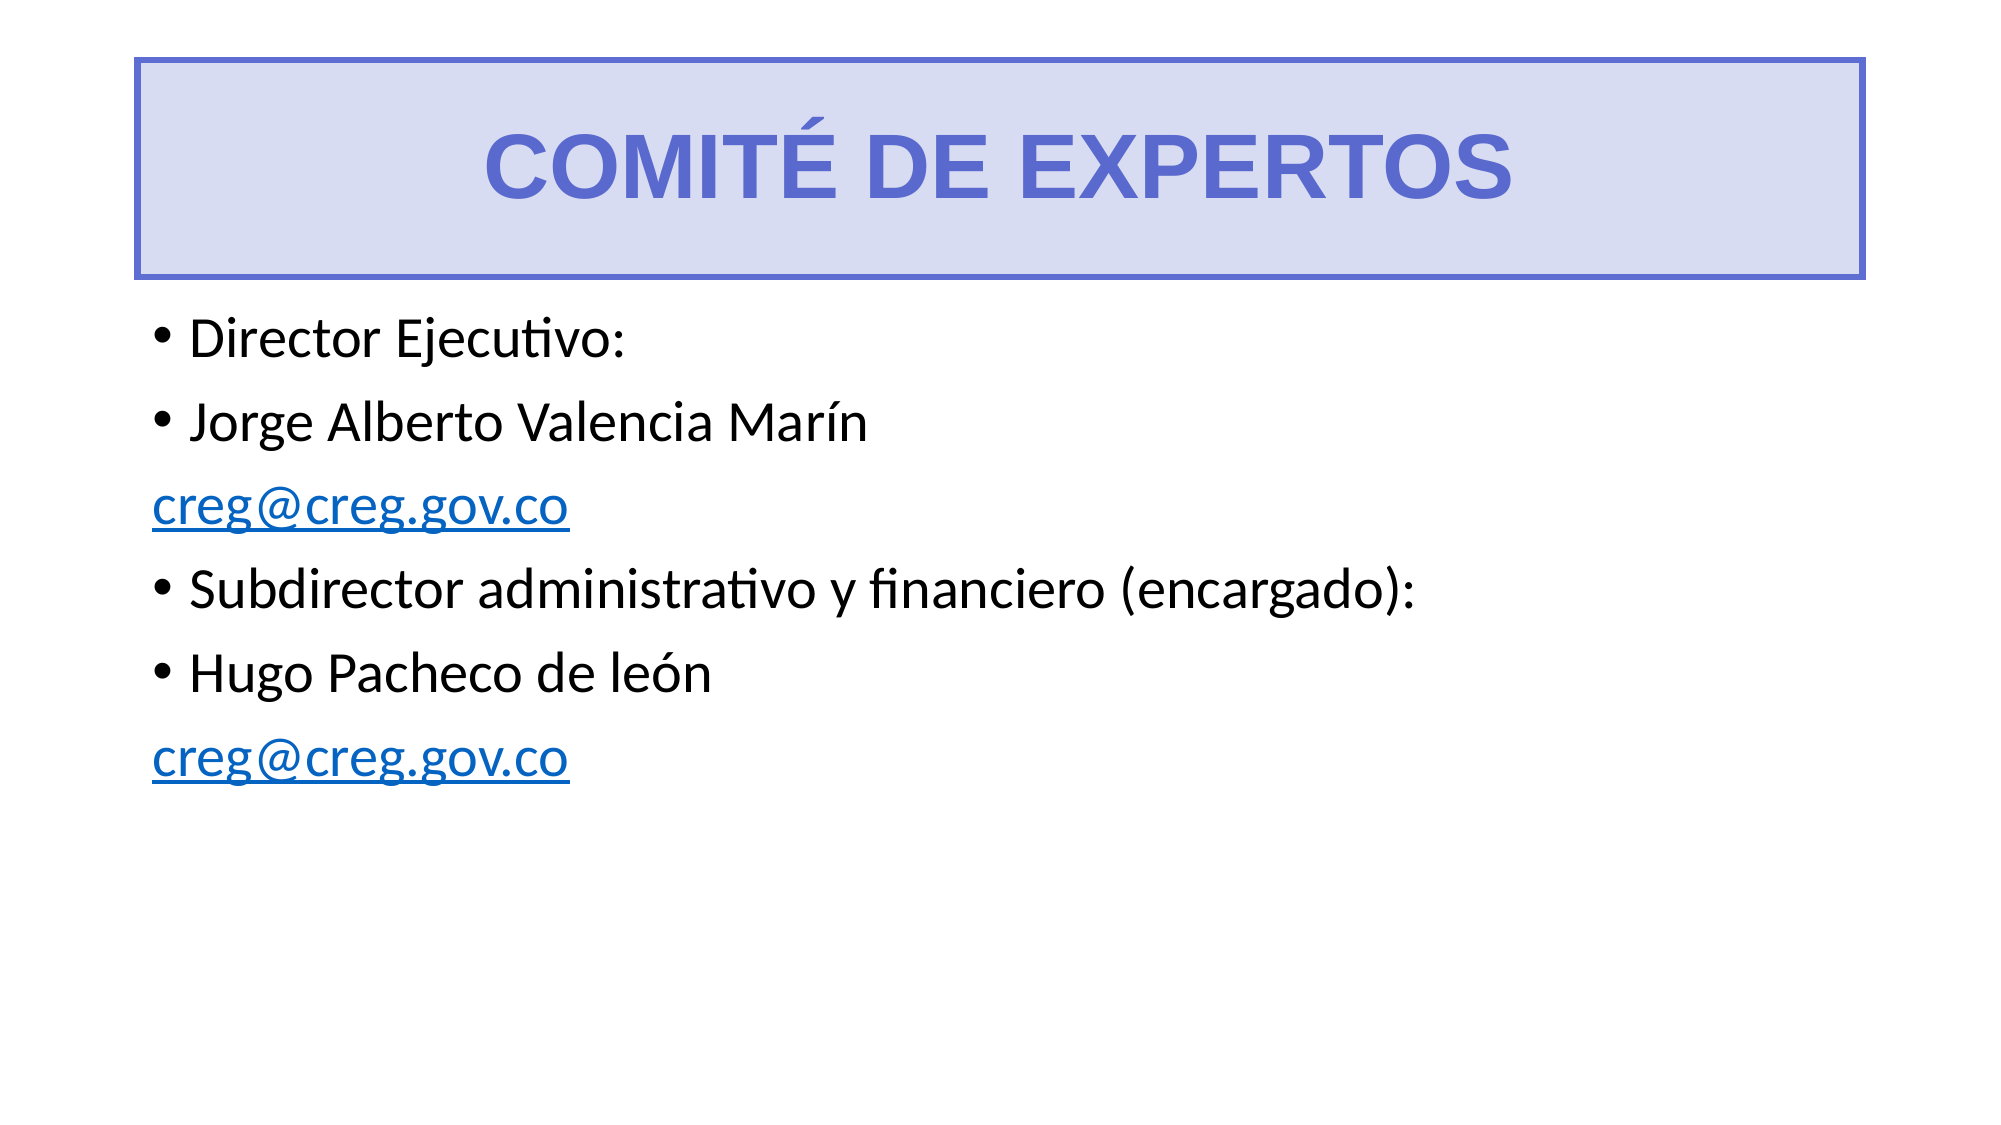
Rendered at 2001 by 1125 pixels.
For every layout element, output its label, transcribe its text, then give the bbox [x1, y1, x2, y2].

title COMITÉ DE EXPERTOS [136, 59, 1863, 278]
list Director Ejecutivo: Jorge Alberto Valencia Marín creg@creg.gov.co Subdirector administrativo y financiero (encargado): Hugo Pacheco de león creg@creg.gov.co [137, 299, 1863, 1014]
